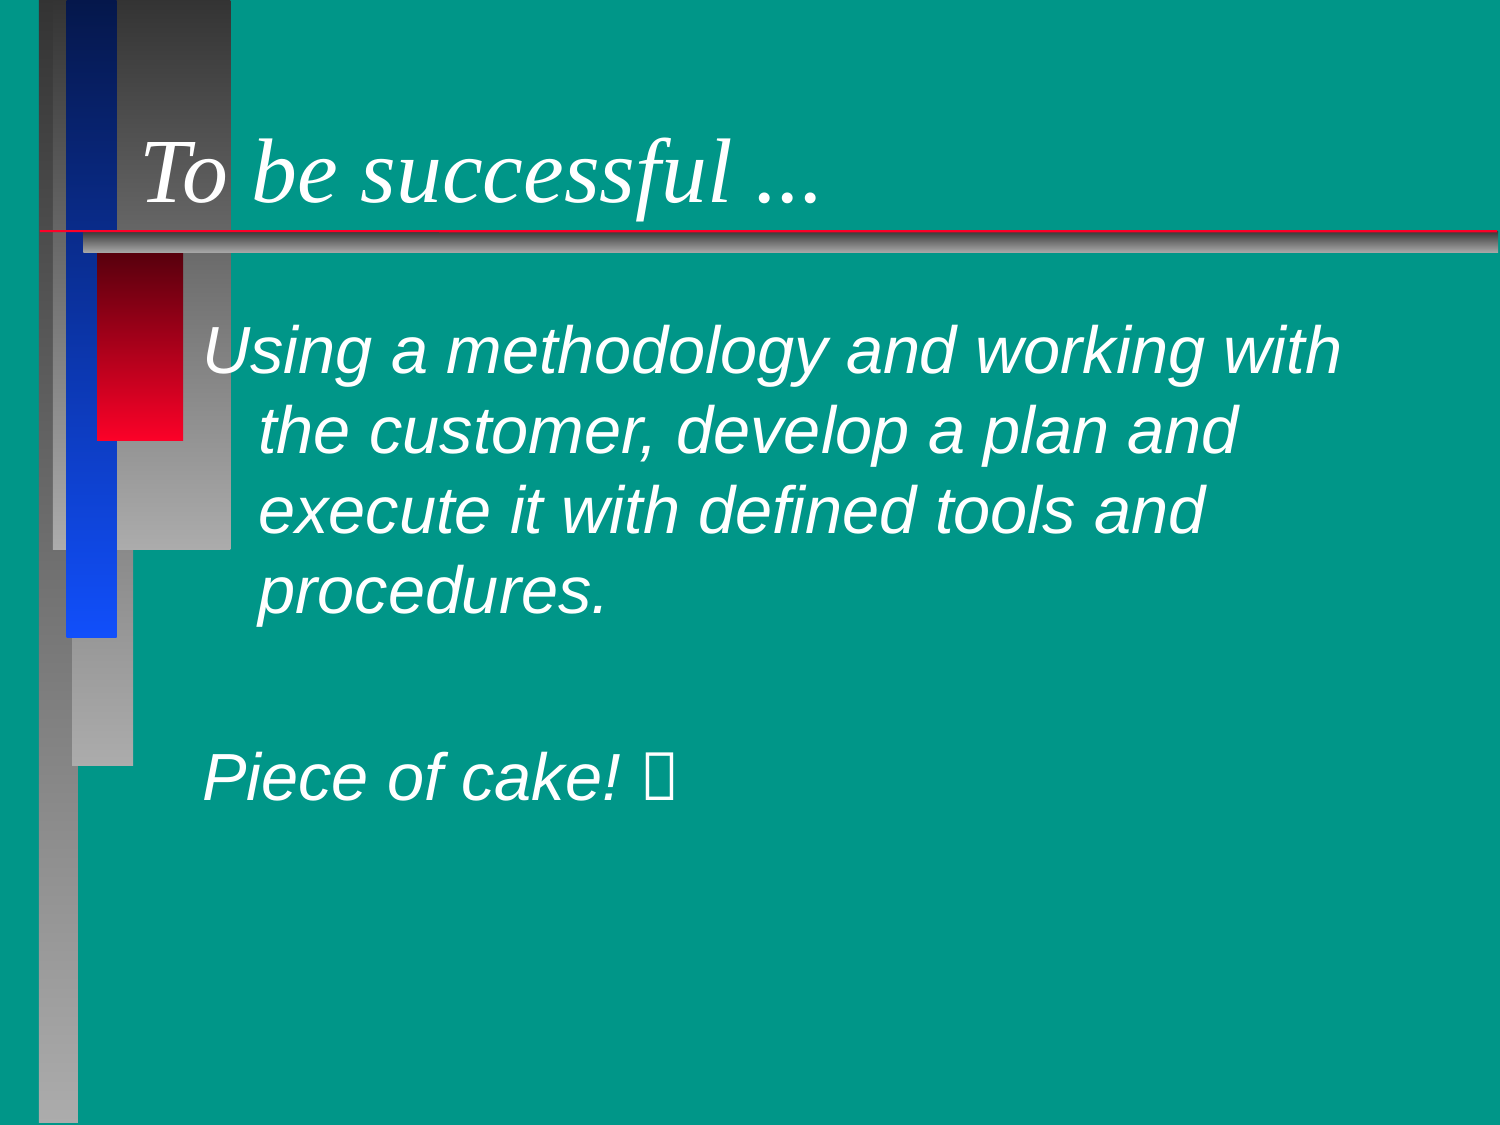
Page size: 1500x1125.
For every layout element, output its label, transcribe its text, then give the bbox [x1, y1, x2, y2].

list Using a methodology and working with the customer, develop a plan and execute it with defined tools and procedures. Piece of cake!  [186, 299, 1463, 976]
title To be successful ... [124, 36, 1401, 229]
